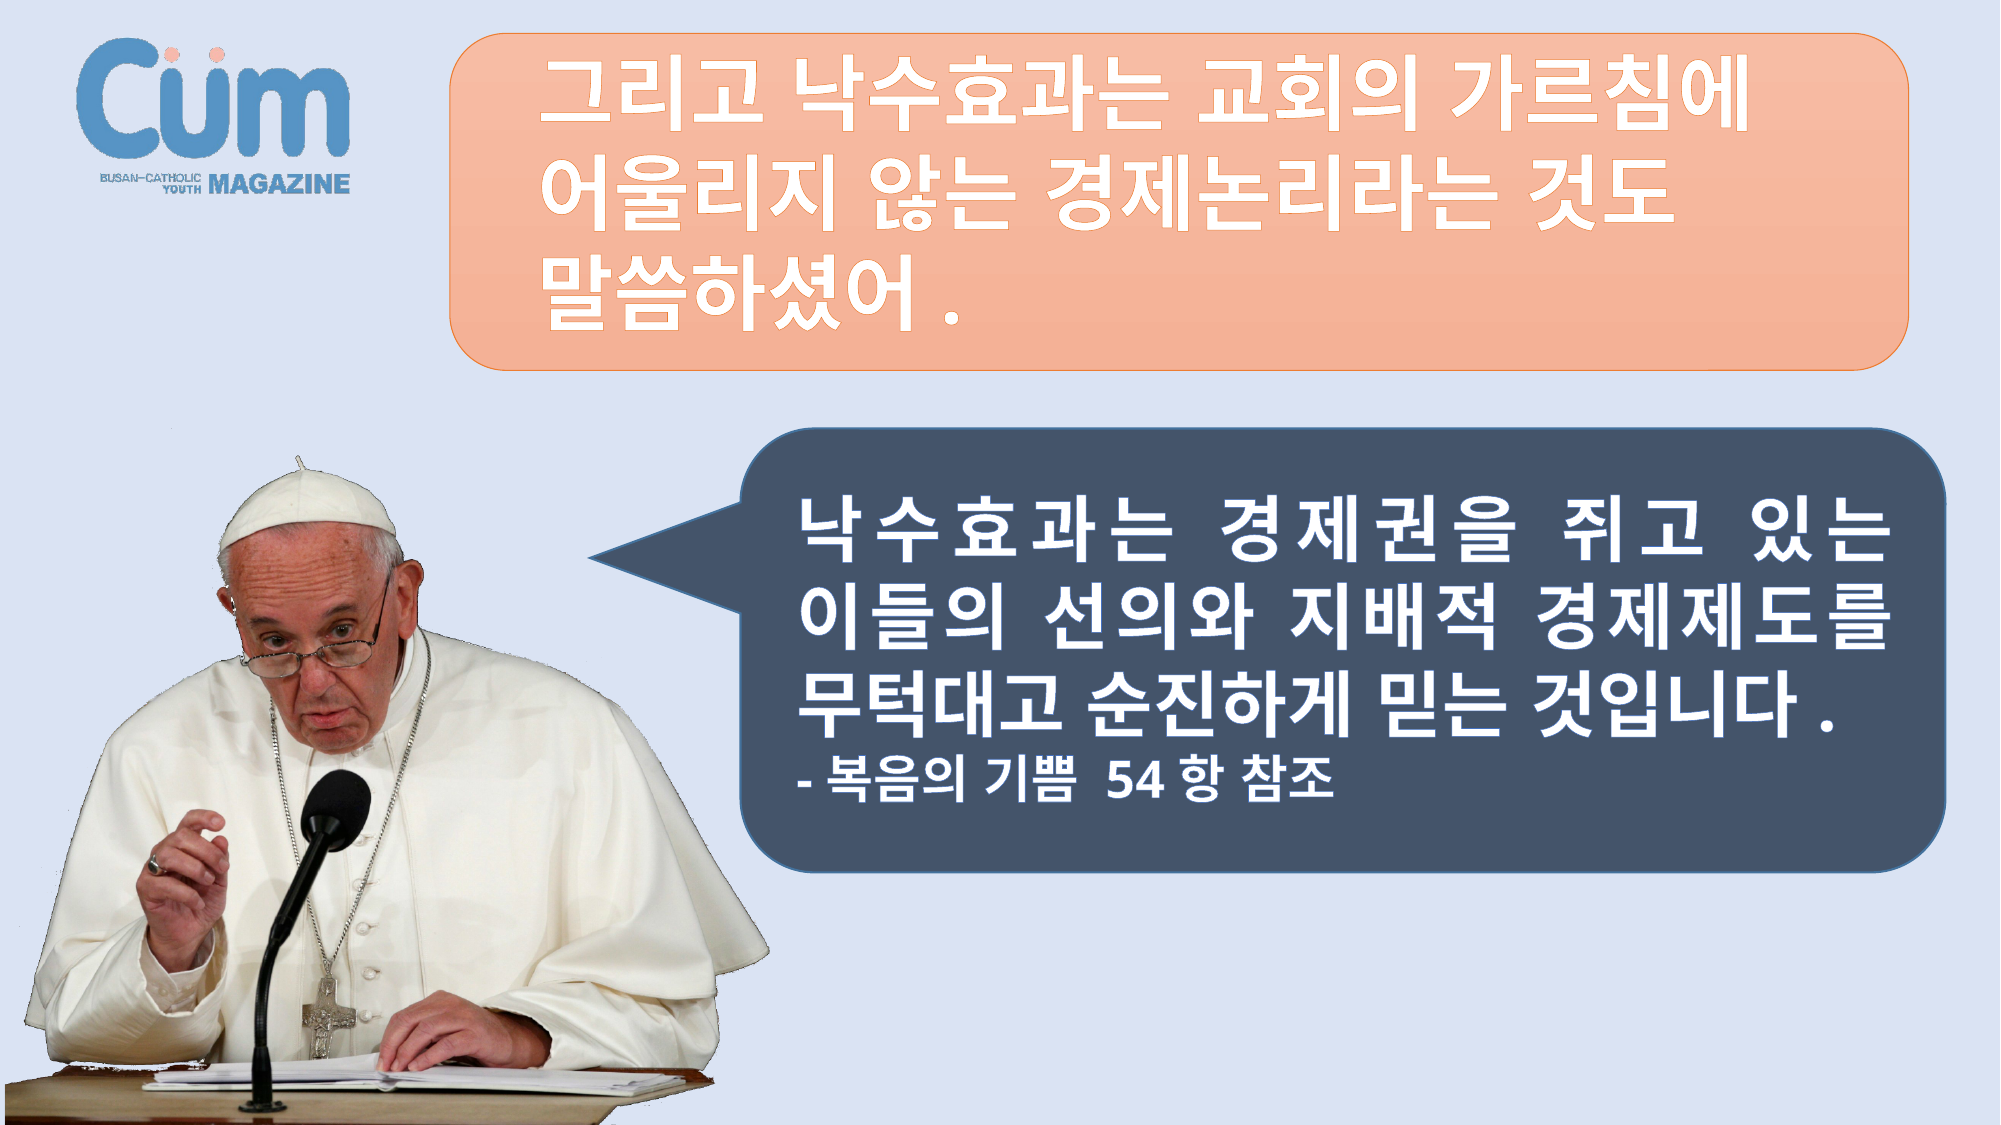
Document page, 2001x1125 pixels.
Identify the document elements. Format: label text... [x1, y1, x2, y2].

text_box 그리고 낙수효과는 교회의 가르침에 어울리지 않는 경제논리라는 것도 말씀하셨어. [522, 33, 1770, 349]
picture [0, 428, 782, 1125]
picture [72, 33, 352, 197]
text_box [449, 32, 1910, 371]
text_box [782, 427, 1947, 874]
text_box 낙수효과는 경제권을 쥐고 있는 이들의 선의와 지배적 경제제도를 무턱대고 순진하게 믿는 것입니다. -복음의 기쁨 54항 참조 [782, 475, 1909, 816]
